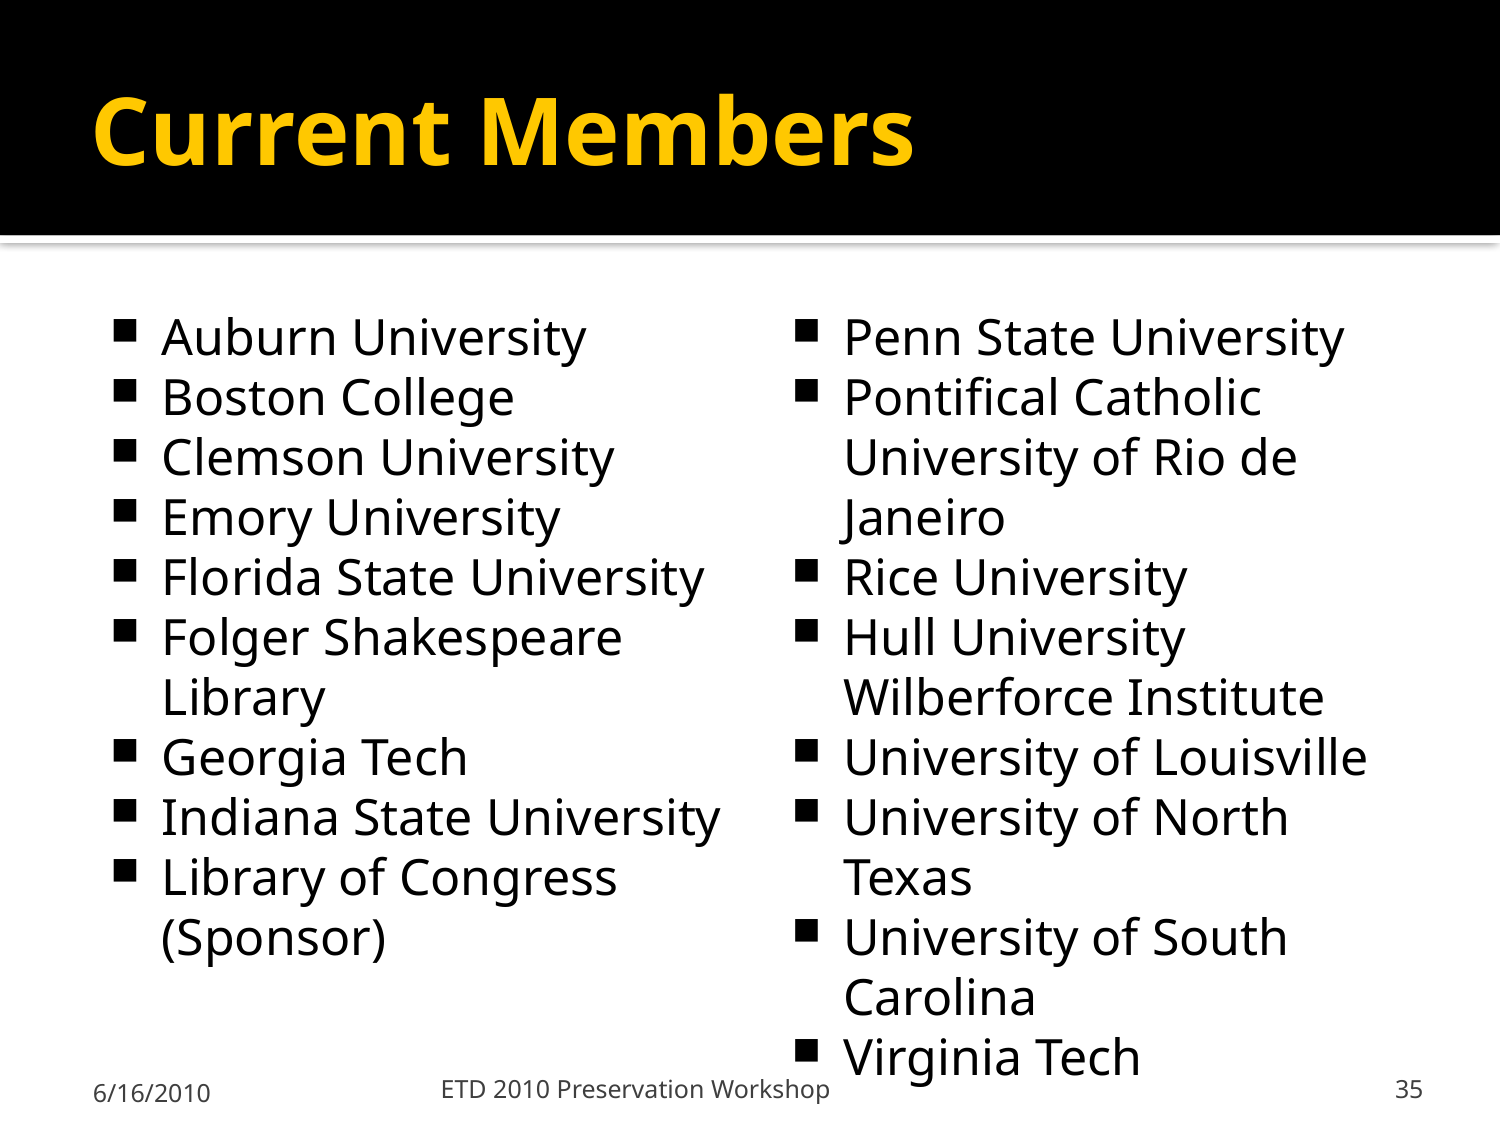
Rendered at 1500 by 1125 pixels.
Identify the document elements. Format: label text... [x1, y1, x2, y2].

title Current Members [75, 24, 1425, 231]
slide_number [75, 1062, 425, 1108]
slide_number 35 [1387, 1062, 1442, 1108]
footer ETD 2010 Preservation Workshop [433, 1062, 1337, 1108]
list Auburn University Boston College Clemson University Emory University Florida State University Folger Shakespeare Library Georgia Tech Indiana State University Library of Congress (Sponsor) [74, 290, 738, 1050]
list Penn State University Pontifical Catholic University of Rio de Janeiro Rice University Hull University Wilberforce Institute University of Louisville University of North Texas University of South Carolina Virginia Tech [762, 290, 1426, 1050]
